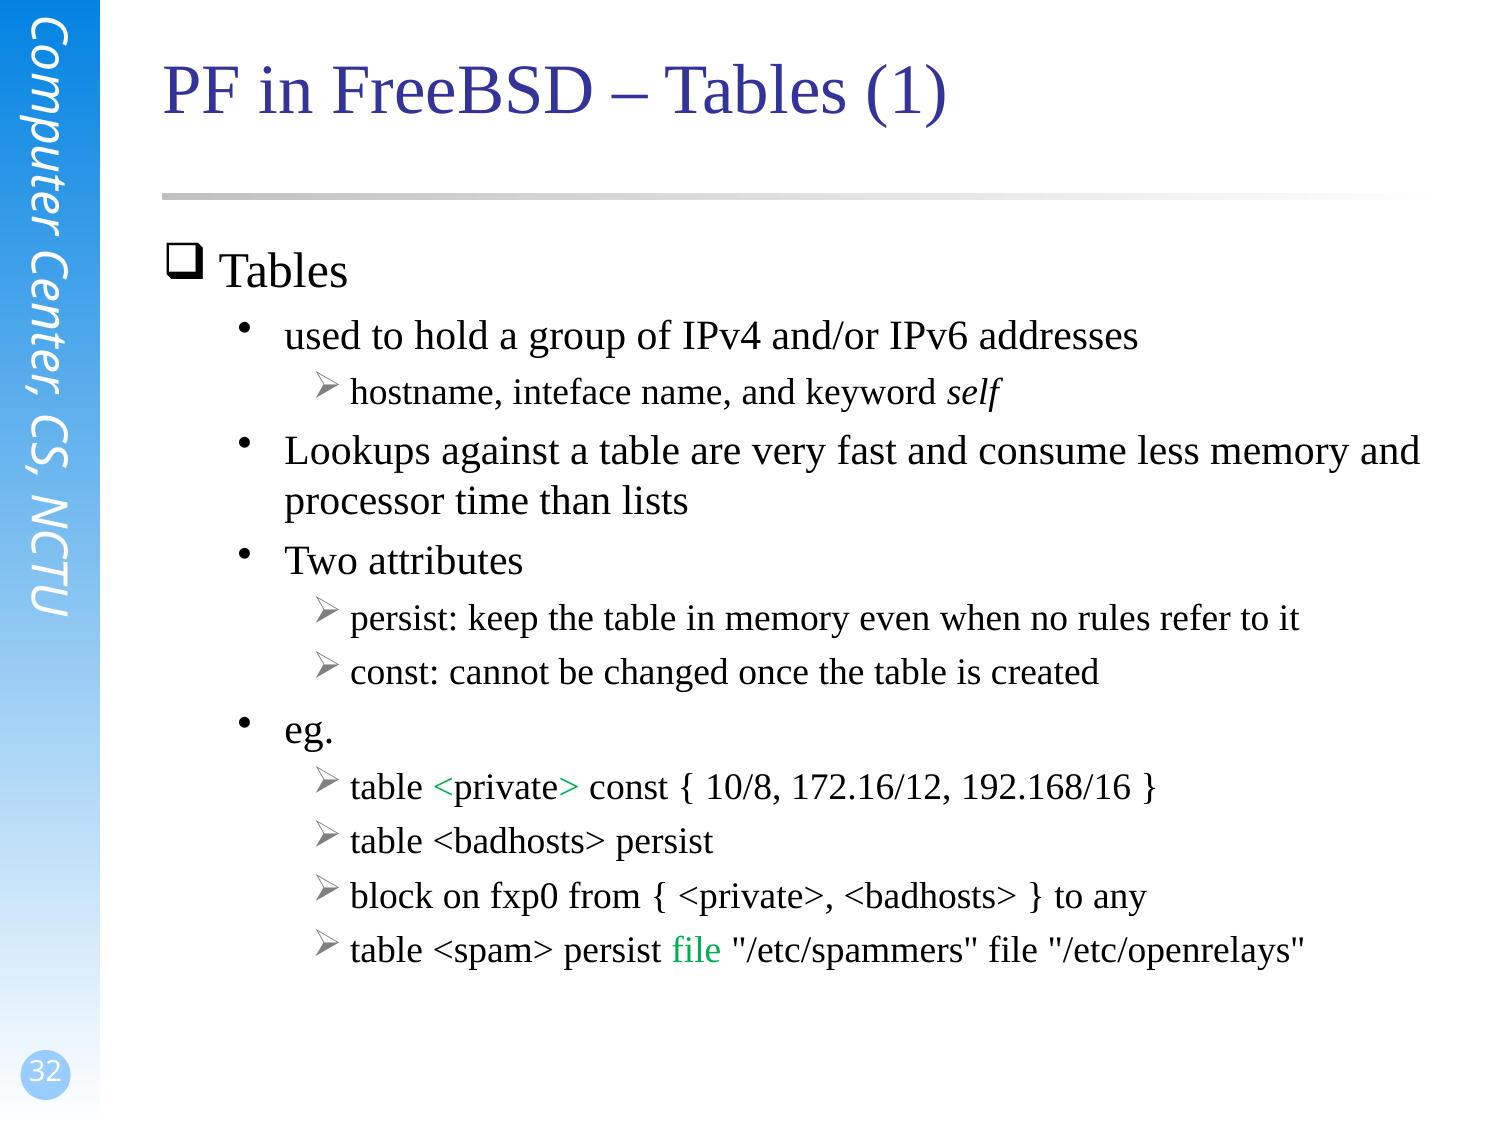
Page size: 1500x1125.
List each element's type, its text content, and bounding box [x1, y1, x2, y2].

list Tables used to hold a group of IPv4 and/or IPv6 addresses hostname, inteface name, and keyword self Lookups against a table are very fast and consume less memory and processor time than lists Two attributes persist: keep the table in memory even when no rules refer to it const: cannot be changed once the table is created eg. table <private> const { 10/8, 172.16/12, 192.168/16 } table <badhosts> persist block on fxp0 from { <private>, <badhosts> } to any table <spam> persist file "/etc/spammers" file "/etc/openrelays" [162, 237, 1438, 1000]
title PF in FreeBSD – Tables (1) [162, 42, 1438, 231]
